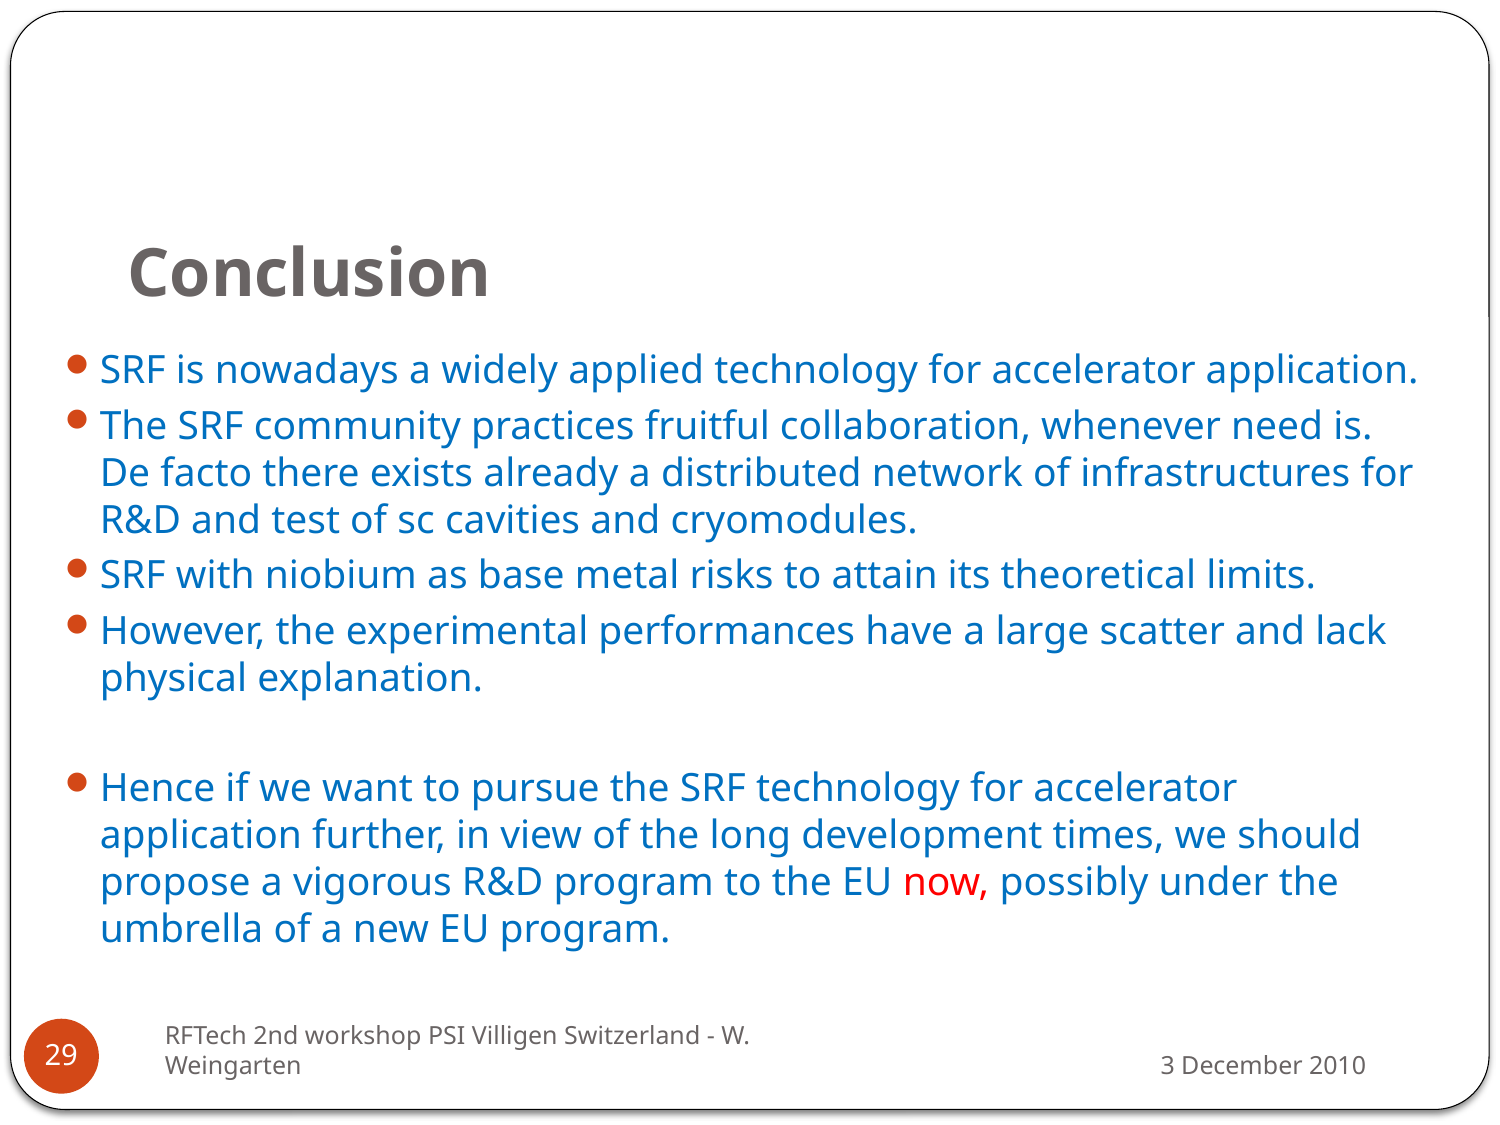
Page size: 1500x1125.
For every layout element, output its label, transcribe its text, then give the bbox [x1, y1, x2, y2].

slide_number 29 [23, 1018, 99, 1094]
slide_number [975, 1025, 1382, 1104]
list SRF is nowadays a widely applied technology for accelerator application. The SRF community practices fruitful collaboration, whenever need is. De facto there exists already a distributed network of infrastructures for R&D and test of sc cavities and cryomodules. SRF with niobium as base metal risks to attain its theoretical limits. However, the experimental performances have a large scatter and lack physical explanation. Hence if we want to pursue the SRF technology for accelerator application further, in view of the long development times, we should propose a vigorous R&D program to the EU now, possibly under the umbrella of a new EU program. [50, 337, 1438, 1013]
footer RFTech 2nd workshop PSI Villigen Switzerland - W. Weingarten [150, 1013, 888, 1088]
title Conclusion [112, 137, 1388, 325]
